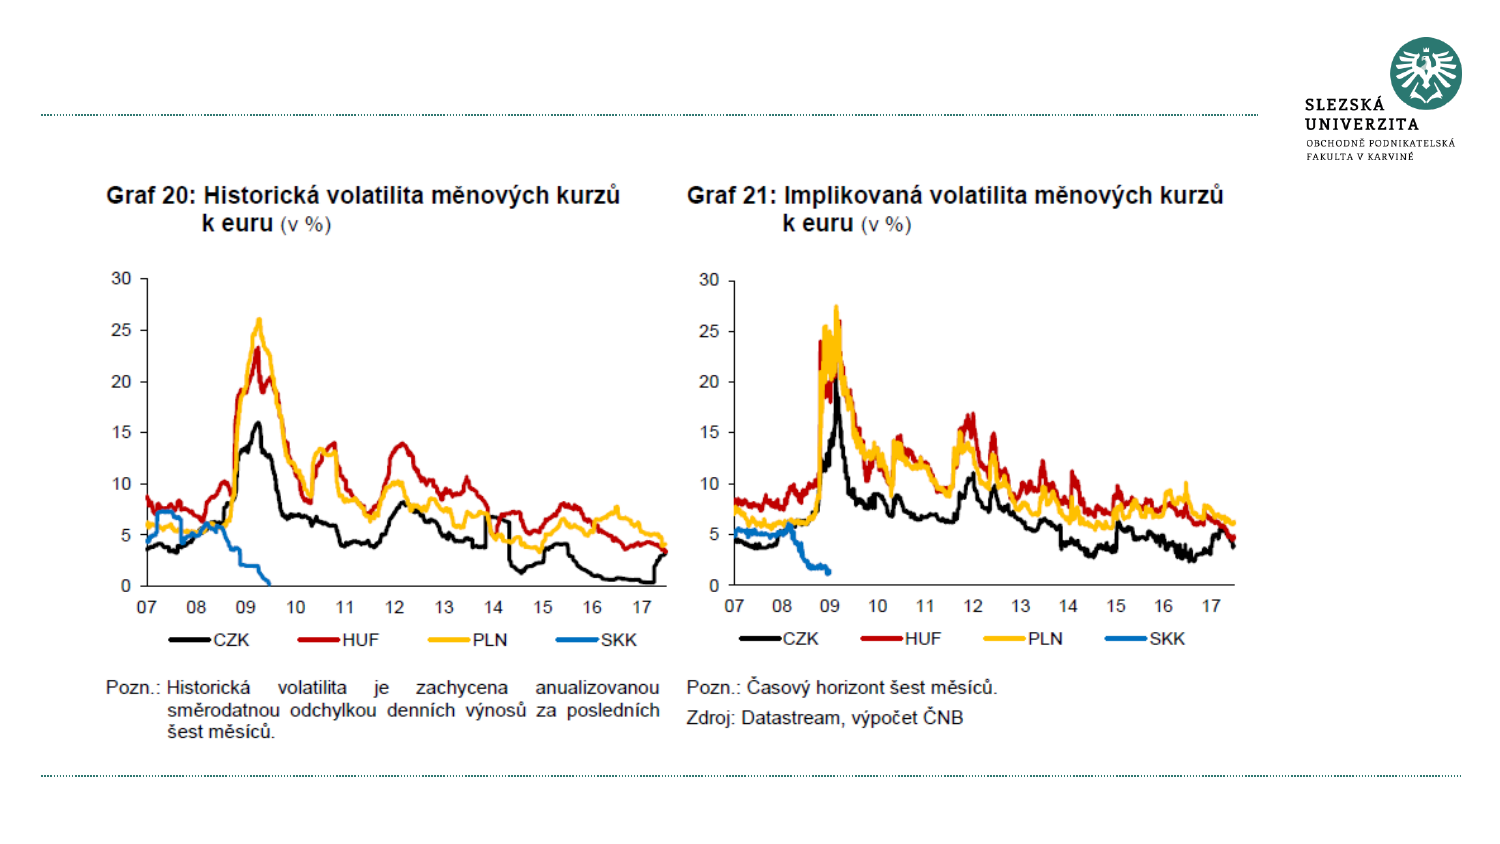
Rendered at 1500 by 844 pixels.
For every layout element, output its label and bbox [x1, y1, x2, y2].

picture [76, 165, 1282, 746]
picture [1305, 37, 1462, 160]
